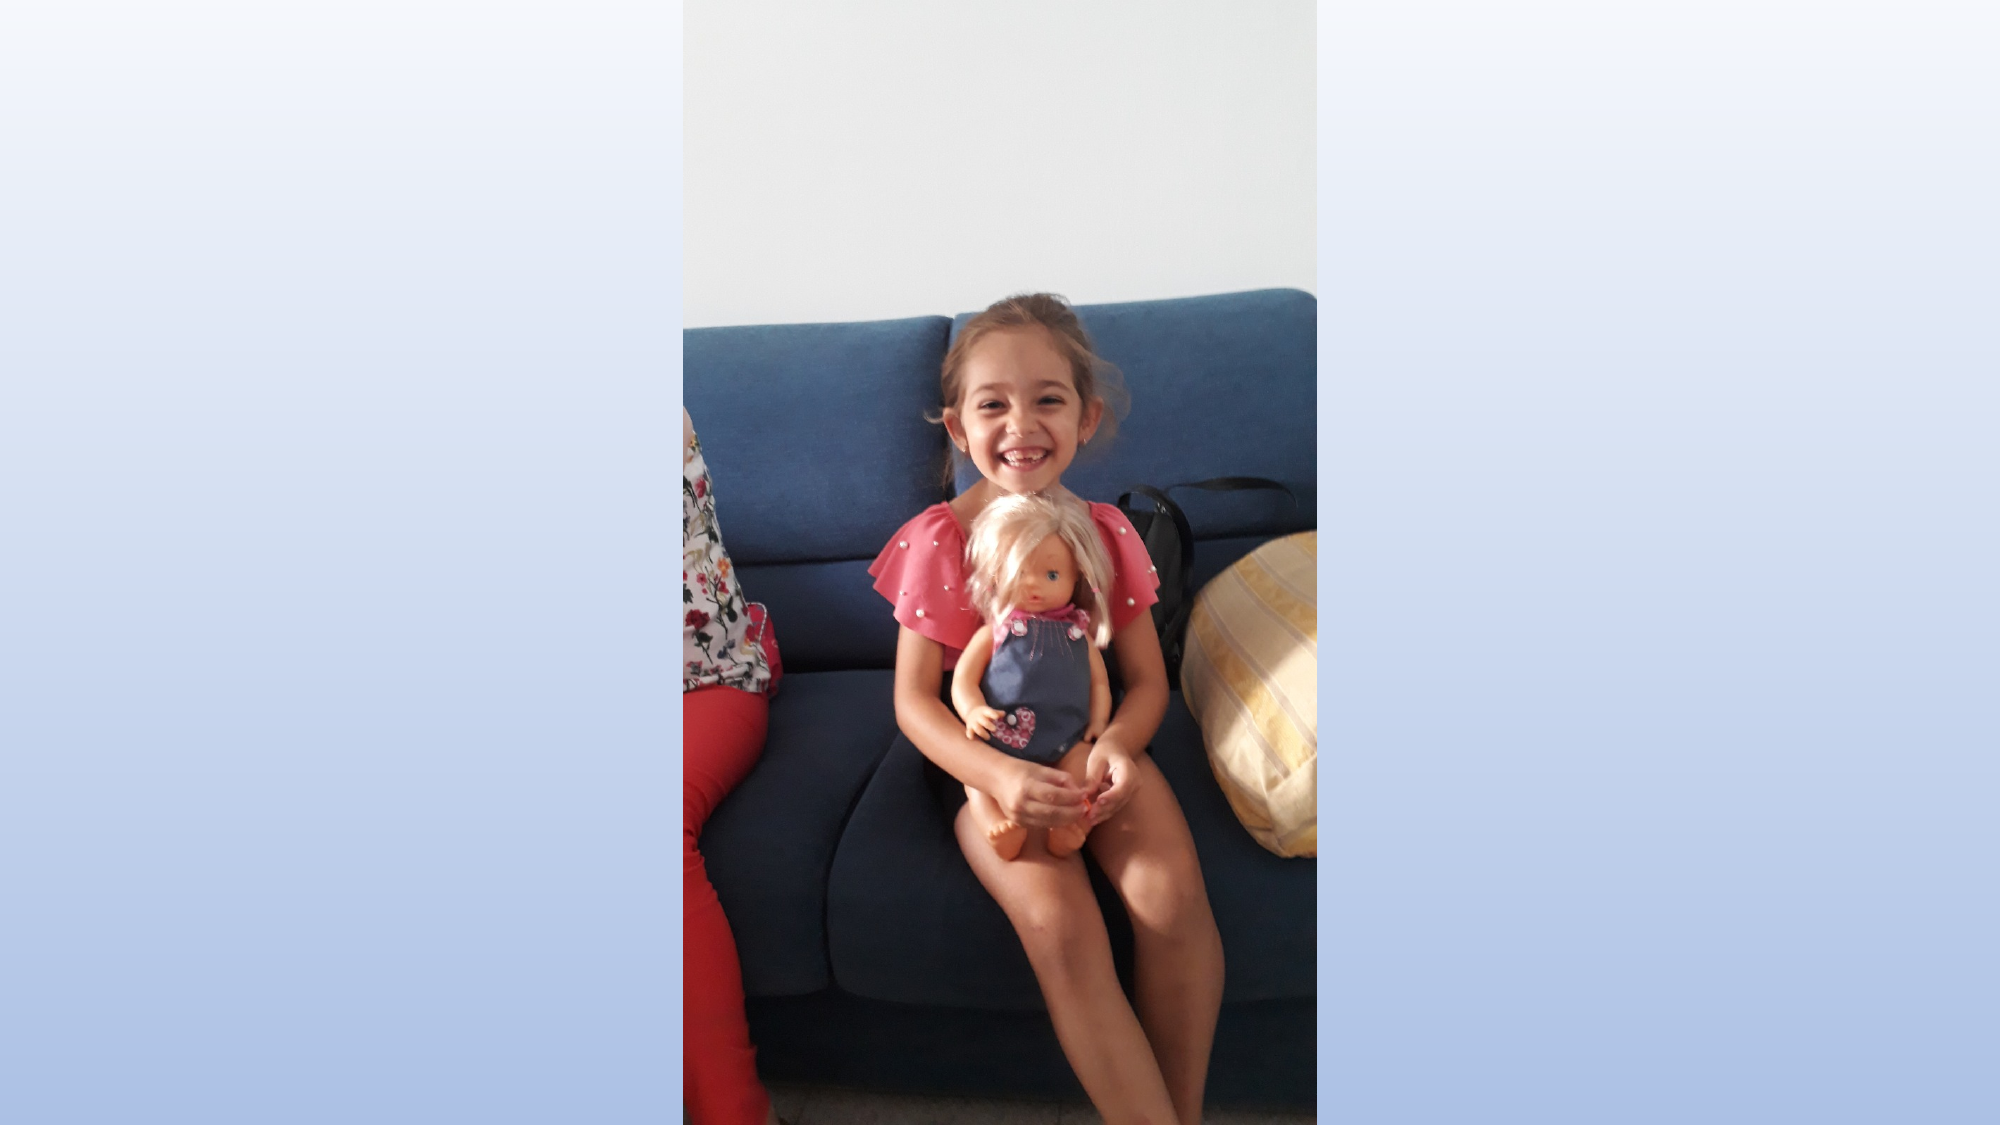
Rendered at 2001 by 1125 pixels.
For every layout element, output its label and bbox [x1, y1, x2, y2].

picture [683, 0, 1317, 1125]
